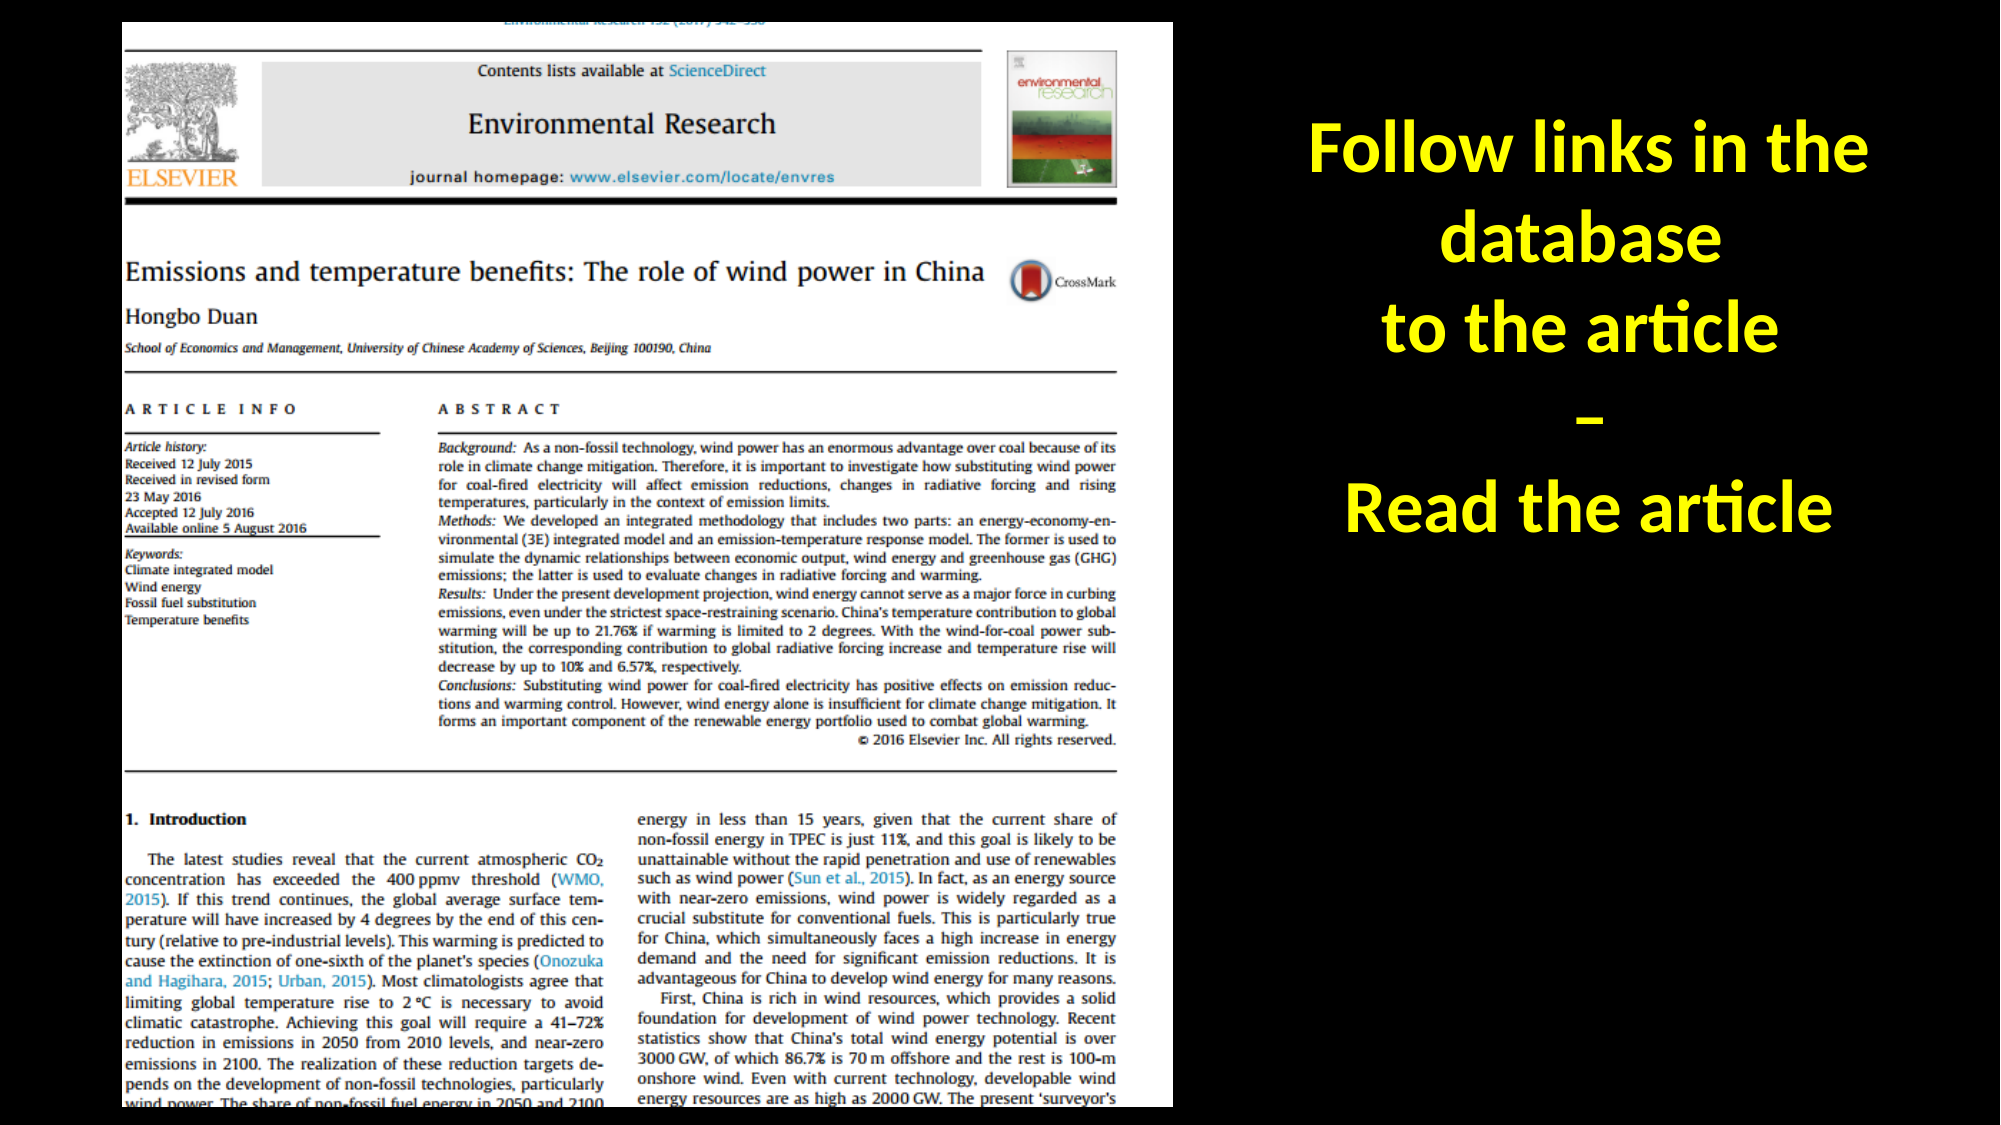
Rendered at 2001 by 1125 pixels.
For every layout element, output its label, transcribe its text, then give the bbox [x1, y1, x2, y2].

text_box Follow links in the database to the article – Read the article [1240, 89, 1939, 555]
picture [121, 22, 1173, 1107]
